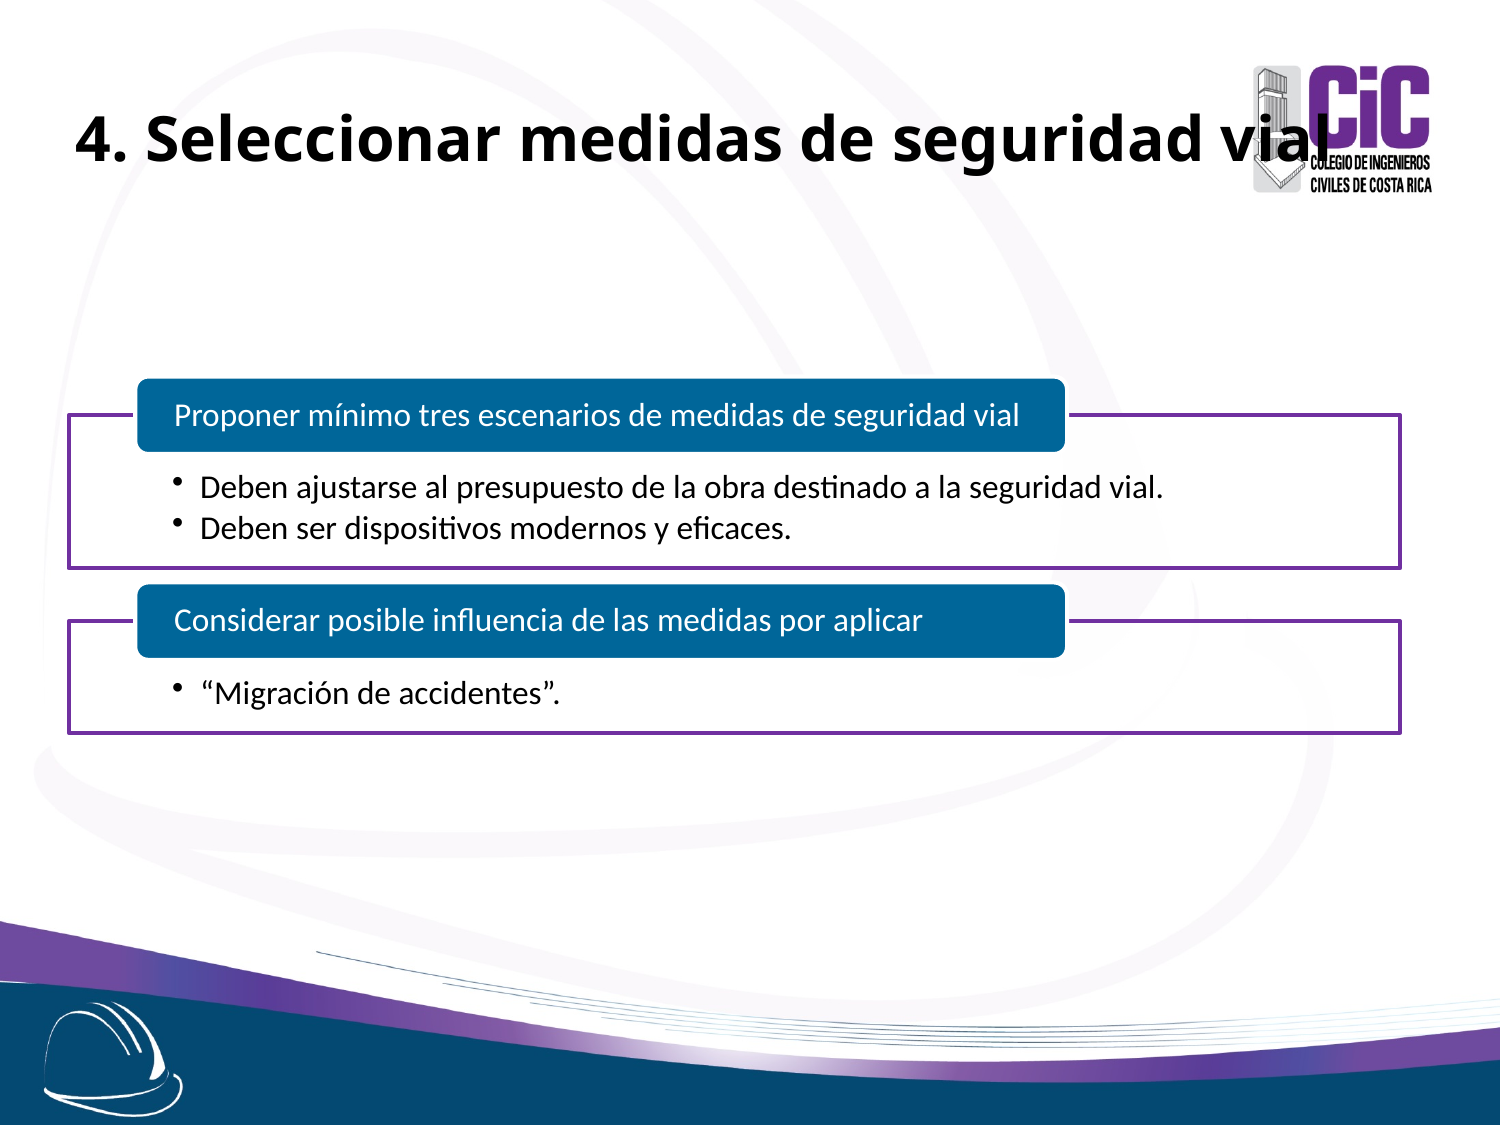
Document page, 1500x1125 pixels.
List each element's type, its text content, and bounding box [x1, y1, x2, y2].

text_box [68, 185, 1401, 924]
text_box 4. Seleccionar medidas de seguridad vial [0, 66, 1455, 218]
picture [0, 0, 1500, 1125]
